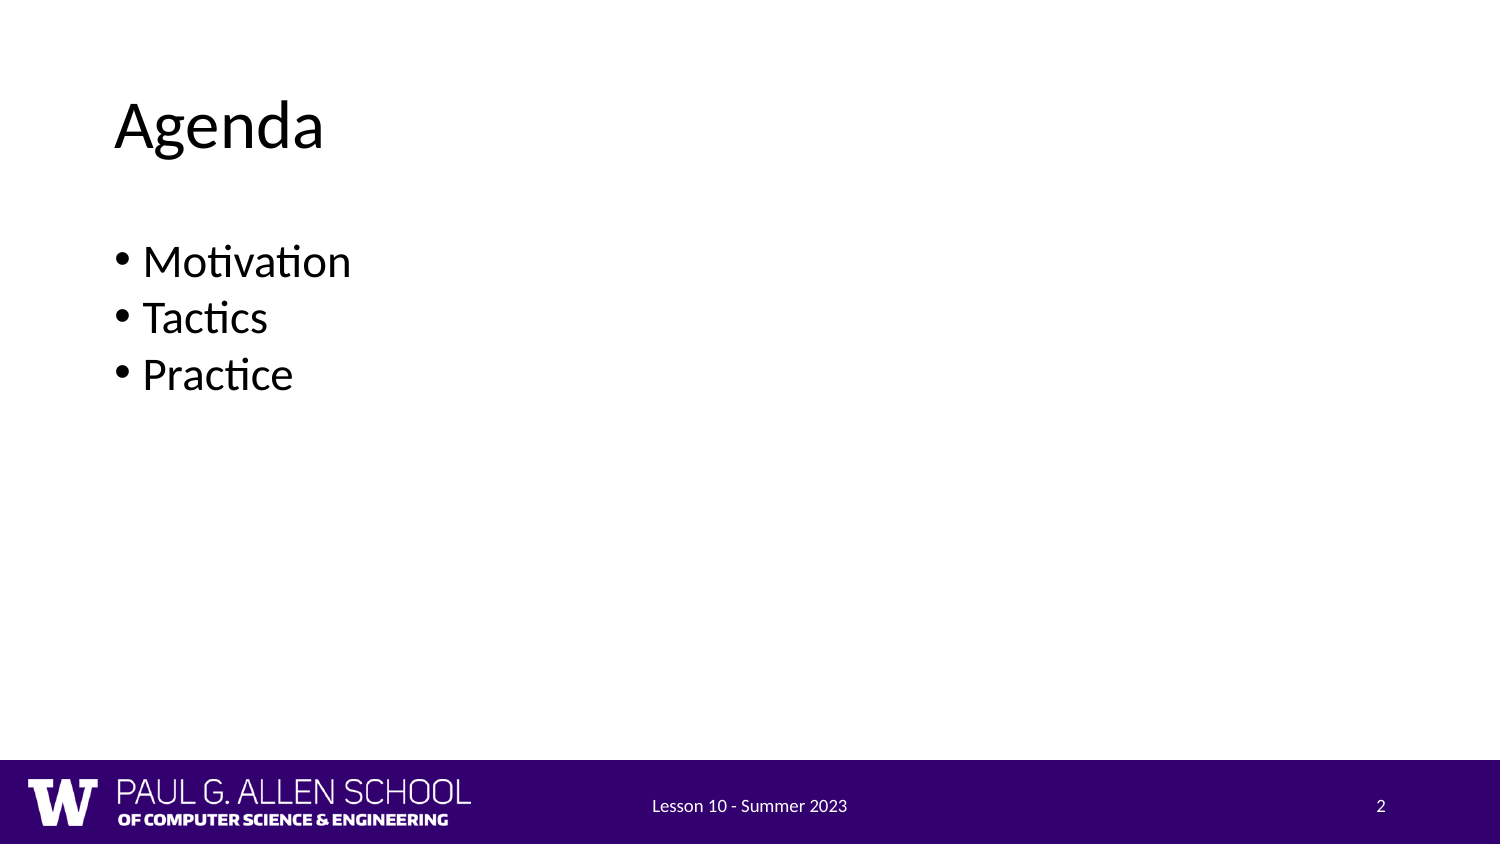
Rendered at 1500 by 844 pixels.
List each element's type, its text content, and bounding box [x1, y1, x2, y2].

title Agenda [103, 44, 1397, 208]
slide_number 2 [1059, 782, 1397, 827]
picture [0, 760, 1500, 844]
footer Lesson 10 - Summer 2023 [496, 782, 1004, 827]
list Motivation Tactics Practice [103, 224, 1387, 752]
